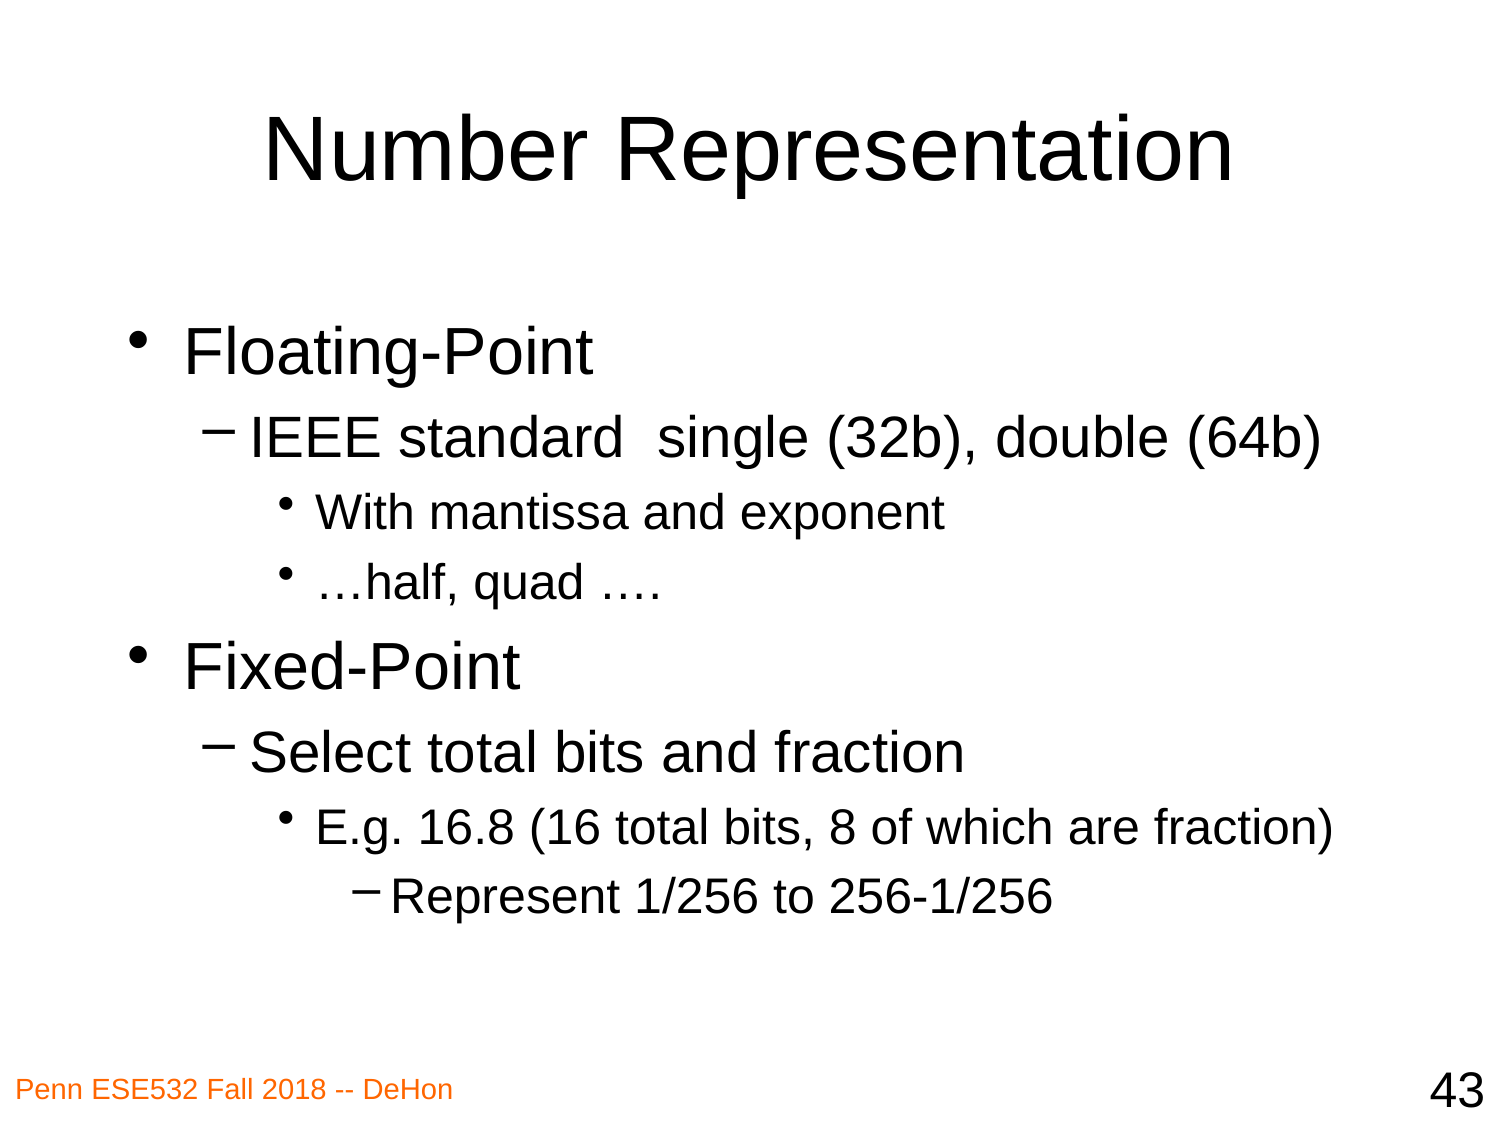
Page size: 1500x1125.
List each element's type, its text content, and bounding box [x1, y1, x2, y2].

slide_number Penn ESE532 Fall 2018 -- DeHon [0, 1062, 576, 1125]
title Number Representation [112, 49, 1388, 238]
list Floating-Point IEEE standard single (32b), double (64b) With mantissa and exponent …half, quad …. Fixed-Point Select total bits and fraction E.g. 16.8 (16 total bits, 8 of which are fraction) Represent 1/256 to 256-1/256 [112, 299, 1388, 1026]
slide_number 43 [1187, 1049, 1500, 1125]
